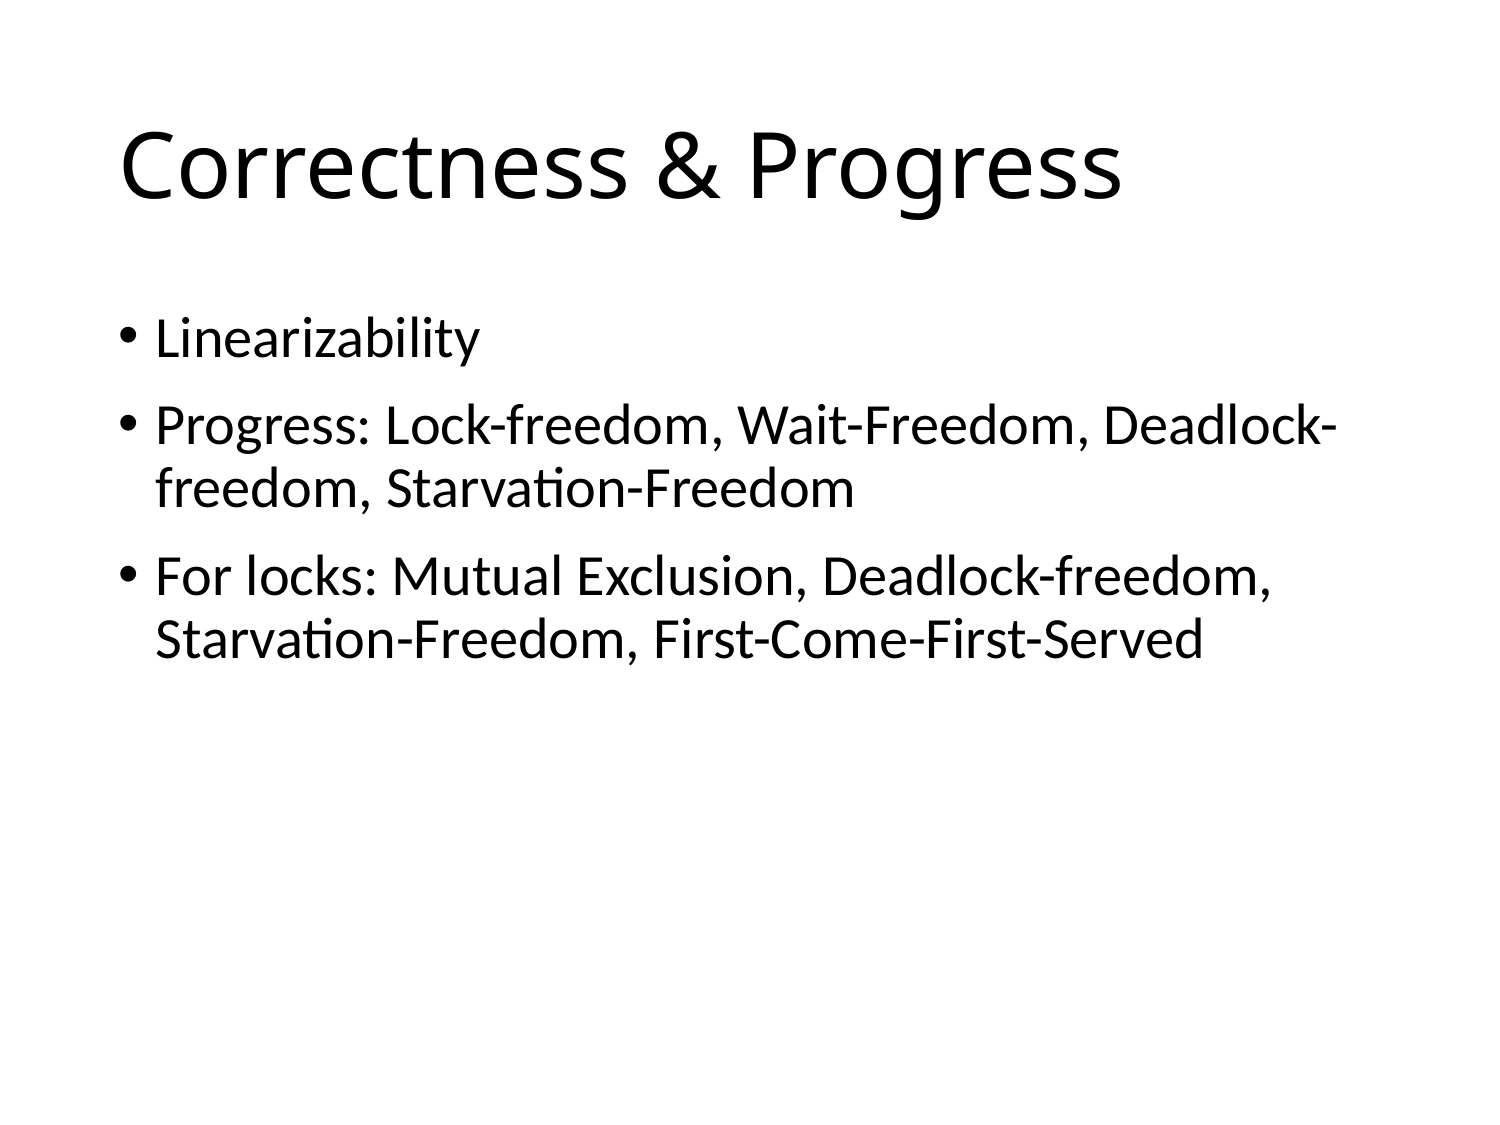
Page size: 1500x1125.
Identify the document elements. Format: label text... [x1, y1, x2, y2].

title Correctness & Progress [103, 59, 1397, 278]
list Linearizability Progress: Lock-freedom, Wait-Freedom, Deadlock-freedom, Starvation-Freedom For locks: Mutual Exclusion, Deadlock-freedom, Starvation-Freedom, First-Come-First-Served [103, 299, 1397, 1066]
